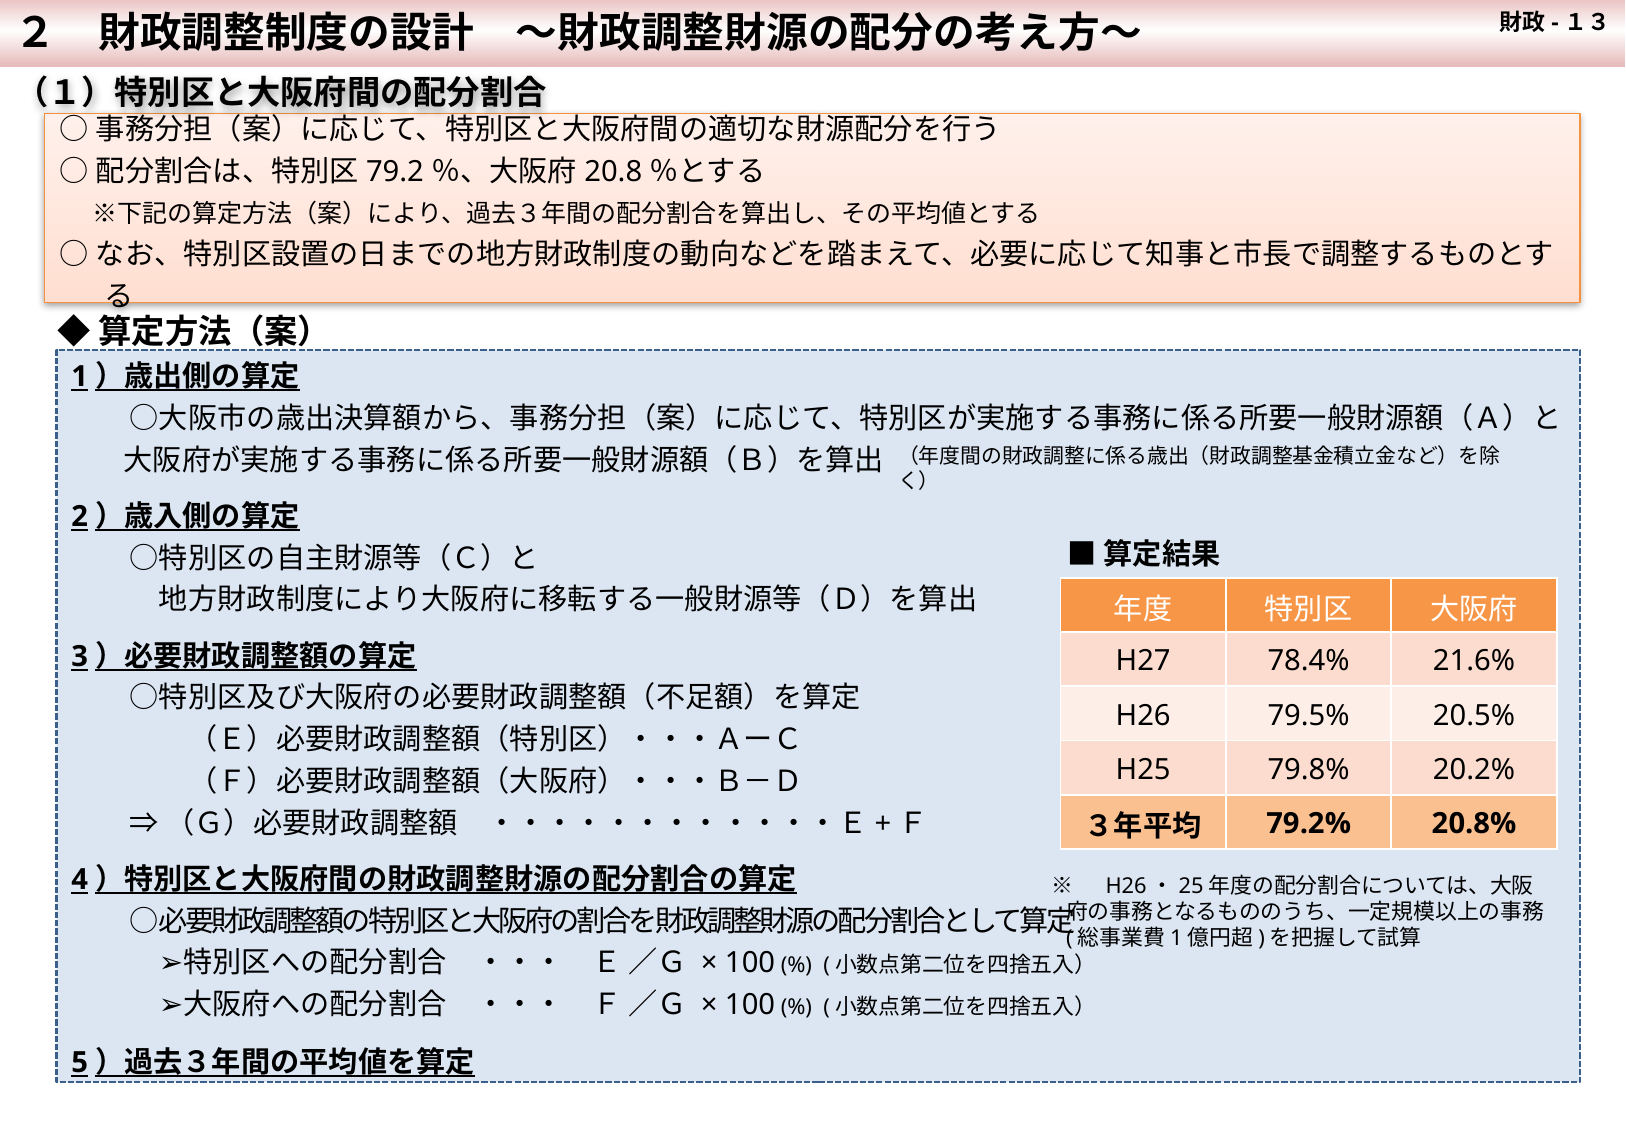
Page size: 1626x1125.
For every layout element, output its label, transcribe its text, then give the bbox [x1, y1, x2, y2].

text_box ※ H26・25年度の配分割合については、大阪府の事務となるもののうち、一定規模以上の事務(総事業費1億円超)を把握して試算 [1035, 856, 1571, 966]
table_cell 20.8% [1392, 796, 1556, 848]
table_cell H26 [1061, 687, 1225, 740]
text_box 財政-１３ [1455, 0, 1625, 42]
table_header 年度 [1061, 579, 1225, 631]
text_box ２ 財政調整制度の設計 ～財政調整財源の配分の考え方～ [0, 0, 1625, 54]
table_cell H27 [1061, 633, 1225, 685]
table_cell 79.5% [1227, 687, 1390, 740]
table_header 大阪府 [1392, 579, 1556, 631]
table_cell 78.4% [1227, 633, 1390, 685]
table_cell 20.5% [1392, 687, 1556, 740]
table_header 特別区 [1227, 579, 1390, 631]
table_cell H25 [1061, 741, 1225, 794]
text_box ■算定結果 [1052, 528, 1236, 578]
table_cell 79.2% [1227, 796, 1390, 848]
text_box （１）特別区と大阪府間の配分割合 [0, 54, 1625, 114]
text_box ◆算定方法（案） [42, 302, 347, 358]
table_cell 21.6% [1392, 633, 1556, 685]
table_cell ３年平均 [1061, 796, 1225, 848]
table_cell 79.8% [1227, 741, 1390, 794]
text_box （年度間の財政調整に係る歳出（財政調整基金積立金など）を除く） [883, 435, 1522, 501]
text_box 1）歳出側の算定 ○大阪市の歳出決算額から、事務分担（案）に応じて、特別区が実施する事務に係る所要一般財源額（Ａ）と 大阪府が実施する事務に係る所要一般財源額（Ｂ）を算出 2）歳入側の算定 ○特別区の自主財源等（Ｃ）と 地方財政制度により大阪府に移転する一般財源等（Ｄ）を算出 3）必要財政調整額の算定 ○特別区及び大阪府の必要財政調整額（不足額）を算定 （Ｅ）必要財政調整額（特別区）・・・ＡーＣ （Ｆ）必要財政調整額（大阪府）・・・Ｂ－Ｄ ⇒ （Ｇ）必要財政調整額 ・・・・・・・・・・・・Ｅ+Ｆ 4）特別区と大阪府間の財政調整財源の配分割合の算定 ○必要財政調整額の特別区と大阪府の割合を財政調整財源の配分割合として算定 ➢特別区への配分割合 ・・・ Ｅ ／Ｇ × 100 (%) (小数点第二位を四捨五入） ➢大阪府への配分割合 ・・・ Ｆ ／Ｇ × 100 (%) (小数点第二位を四捨五入） 5）過去３年間の平均値を算定 [54, 348, 1582, 1084]
table_cell 20.2% [1392, 741, 1556, 794]
text_box ○事務分担（案）に応じて、特別区と大阪府間の適切な財源配分を行う ○配分割合は、特別区79.2％、大阪府20.8％とする ※下記の算定方法（案）により、過去３年間の配分割合を算出し、その平均値とする ○なお、特別区設置の日までの地方財政制度の動向などを踏まえて、必要に応じて知事と市長で調整するものとする [44, 125, 1581, 303]
